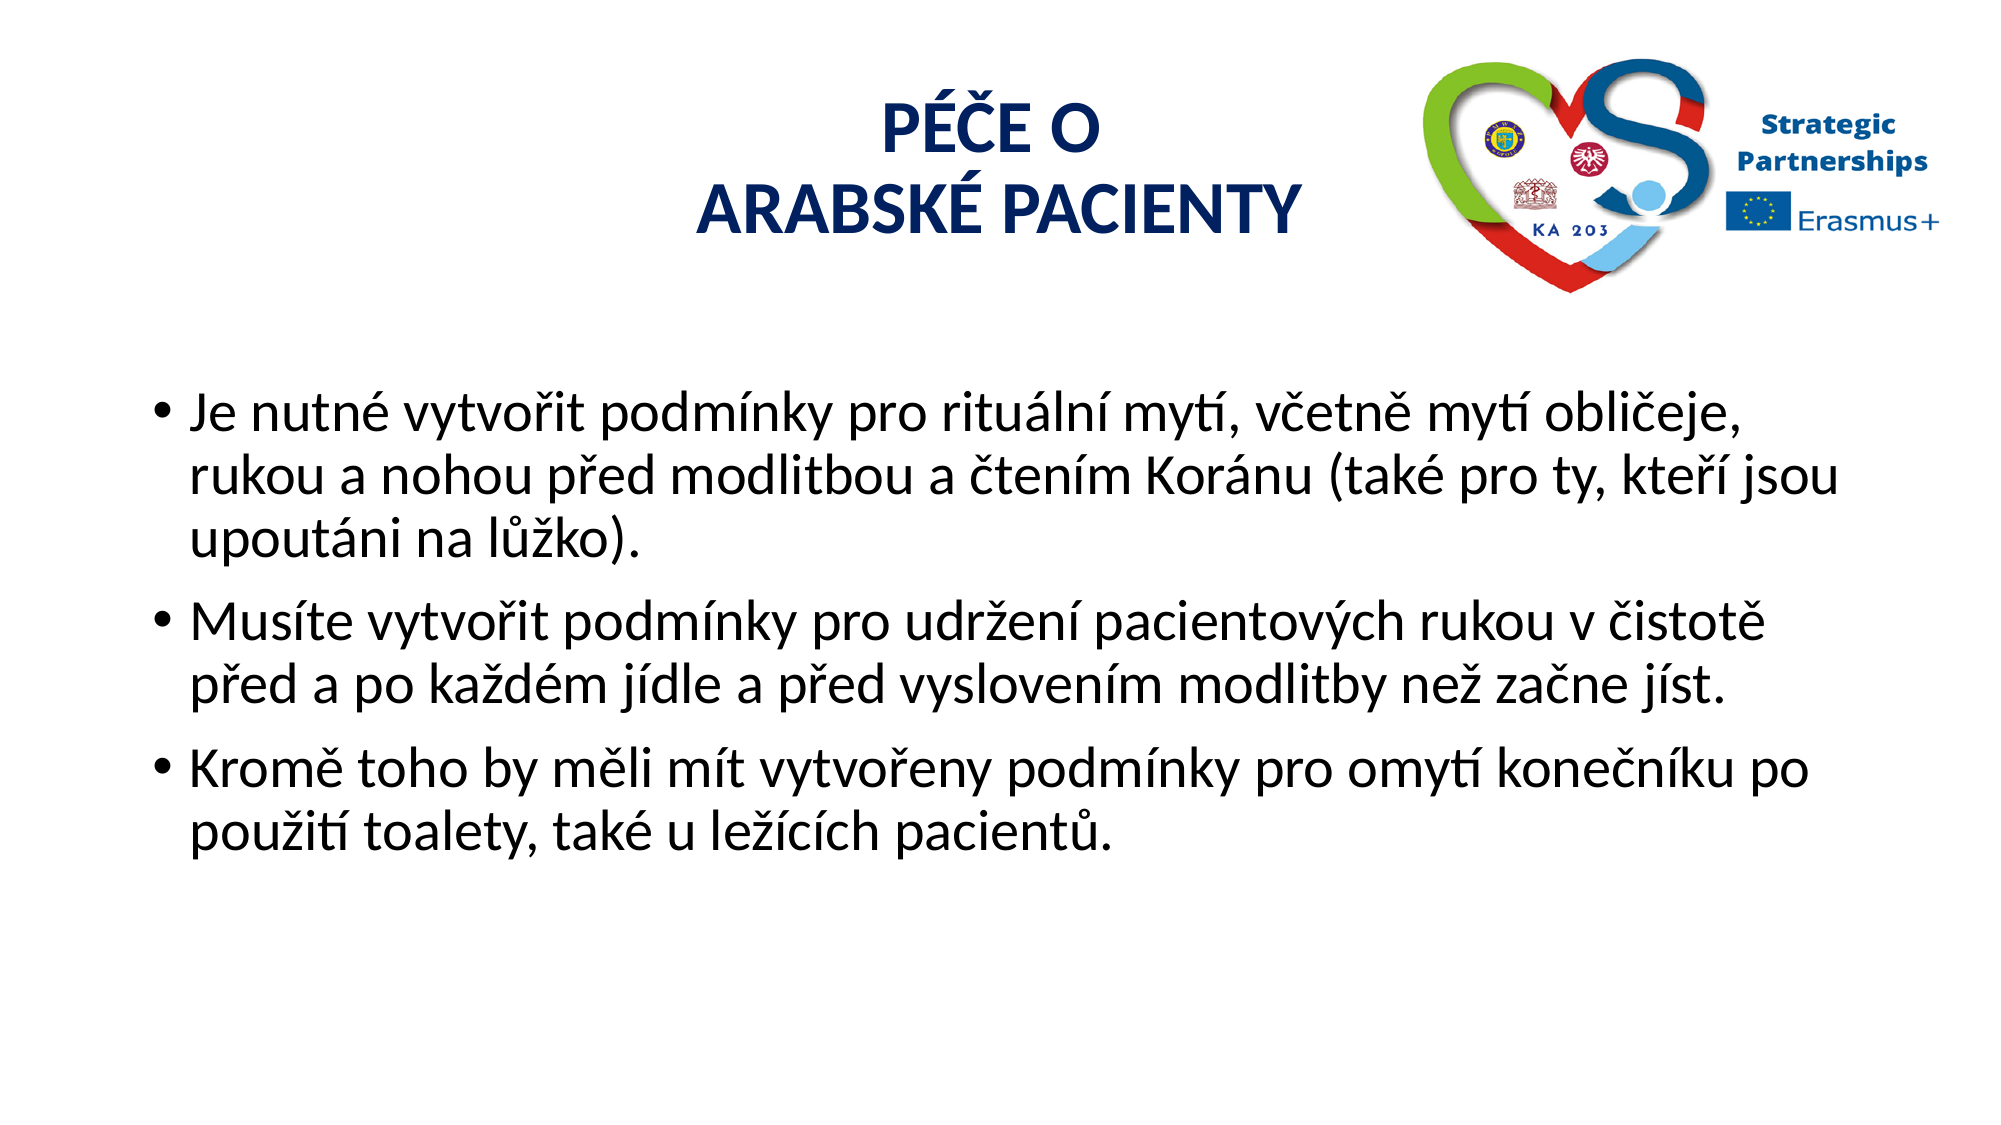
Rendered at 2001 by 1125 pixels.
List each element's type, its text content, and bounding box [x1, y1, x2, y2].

title PÉČE O ARABSKÉ PACIENTY [137, 59, 1413, 278]
list Je nutné vytvořit podmínky pro rituální mytí, včetně mytí obličeje, rukou a nohou před modlitbou a čtením Koránu (také pro ty, kteří jsou upoutáni na lůžko). Musíte vytvořit podmínky pro udržení pacientových rukou v čistotě před a po každém jídle a před vyslovením modlitby než začne jíst. Kromě toho by měli mít vytvořeny podmínky pro omytí konečníku po použití toalety, také u ležících pacientů. [137, 373, 1863, 1014]
picture [1413, 26, 1952, 321]
